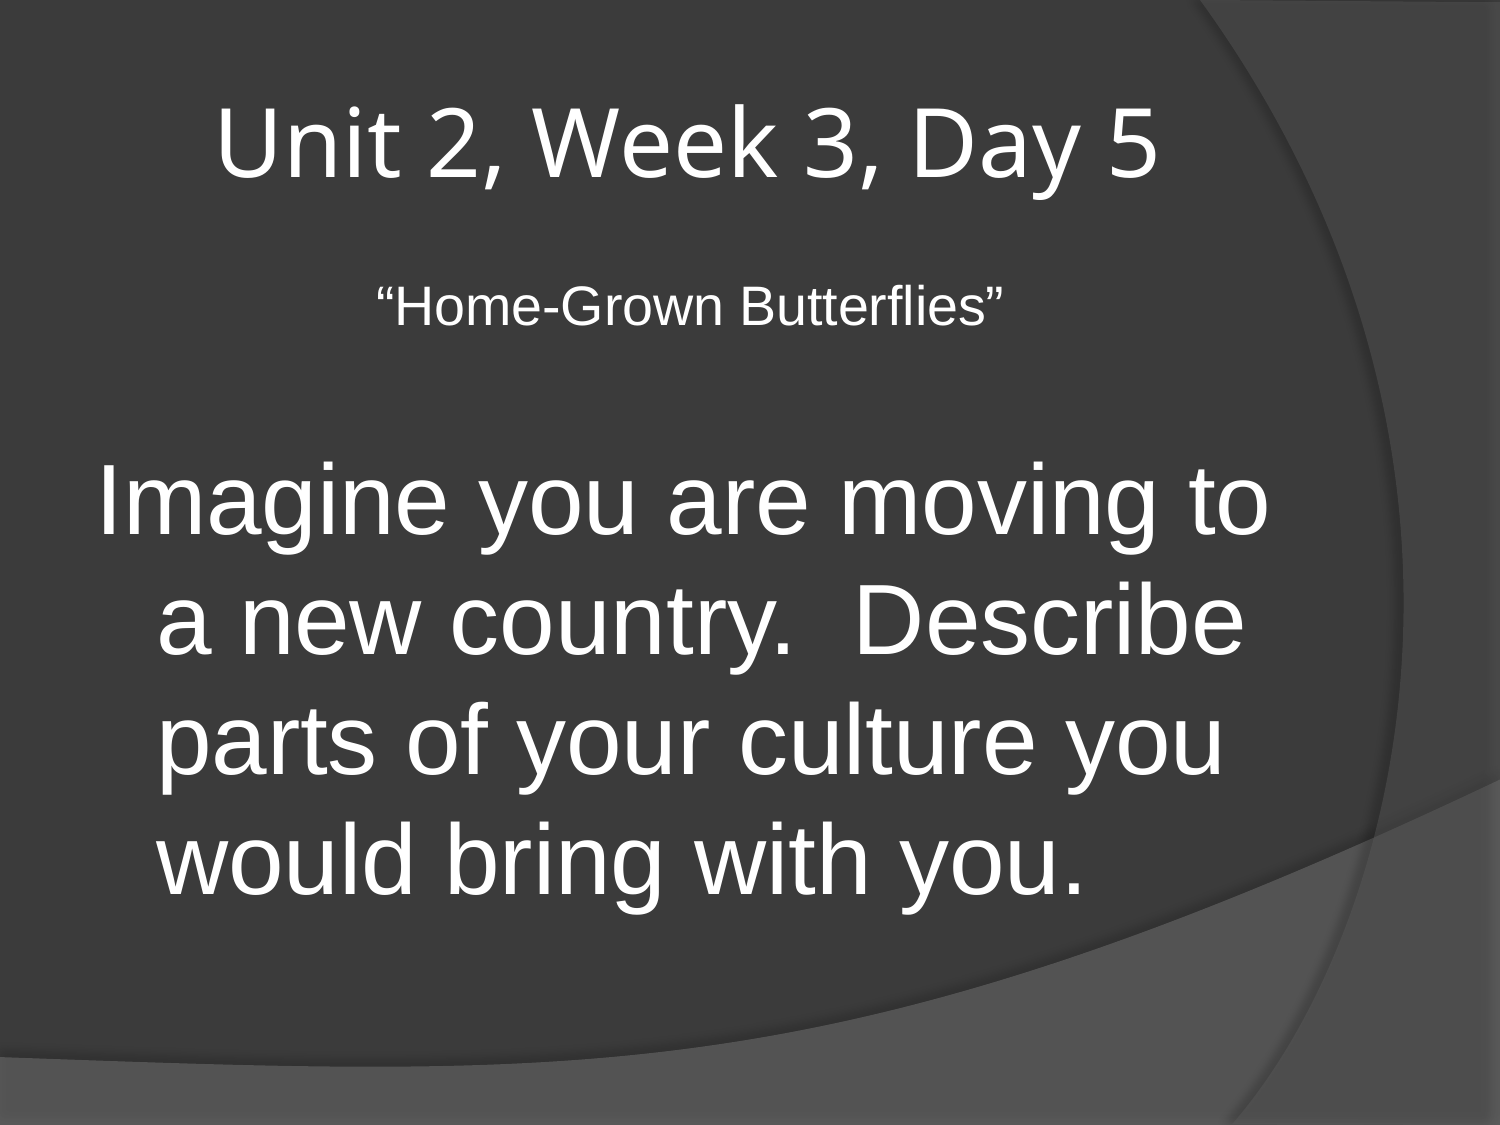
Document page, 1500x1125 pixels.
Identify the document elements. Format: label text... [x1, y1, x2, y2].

list “Home-Grown Butterflies” Imagine you are moving to a new country. Describe parts of your culture you would bring with you. [75, 262, 1300, 1005]
title Unit 2, Week 3, Day 5 [75, 45, 1300, 233]
